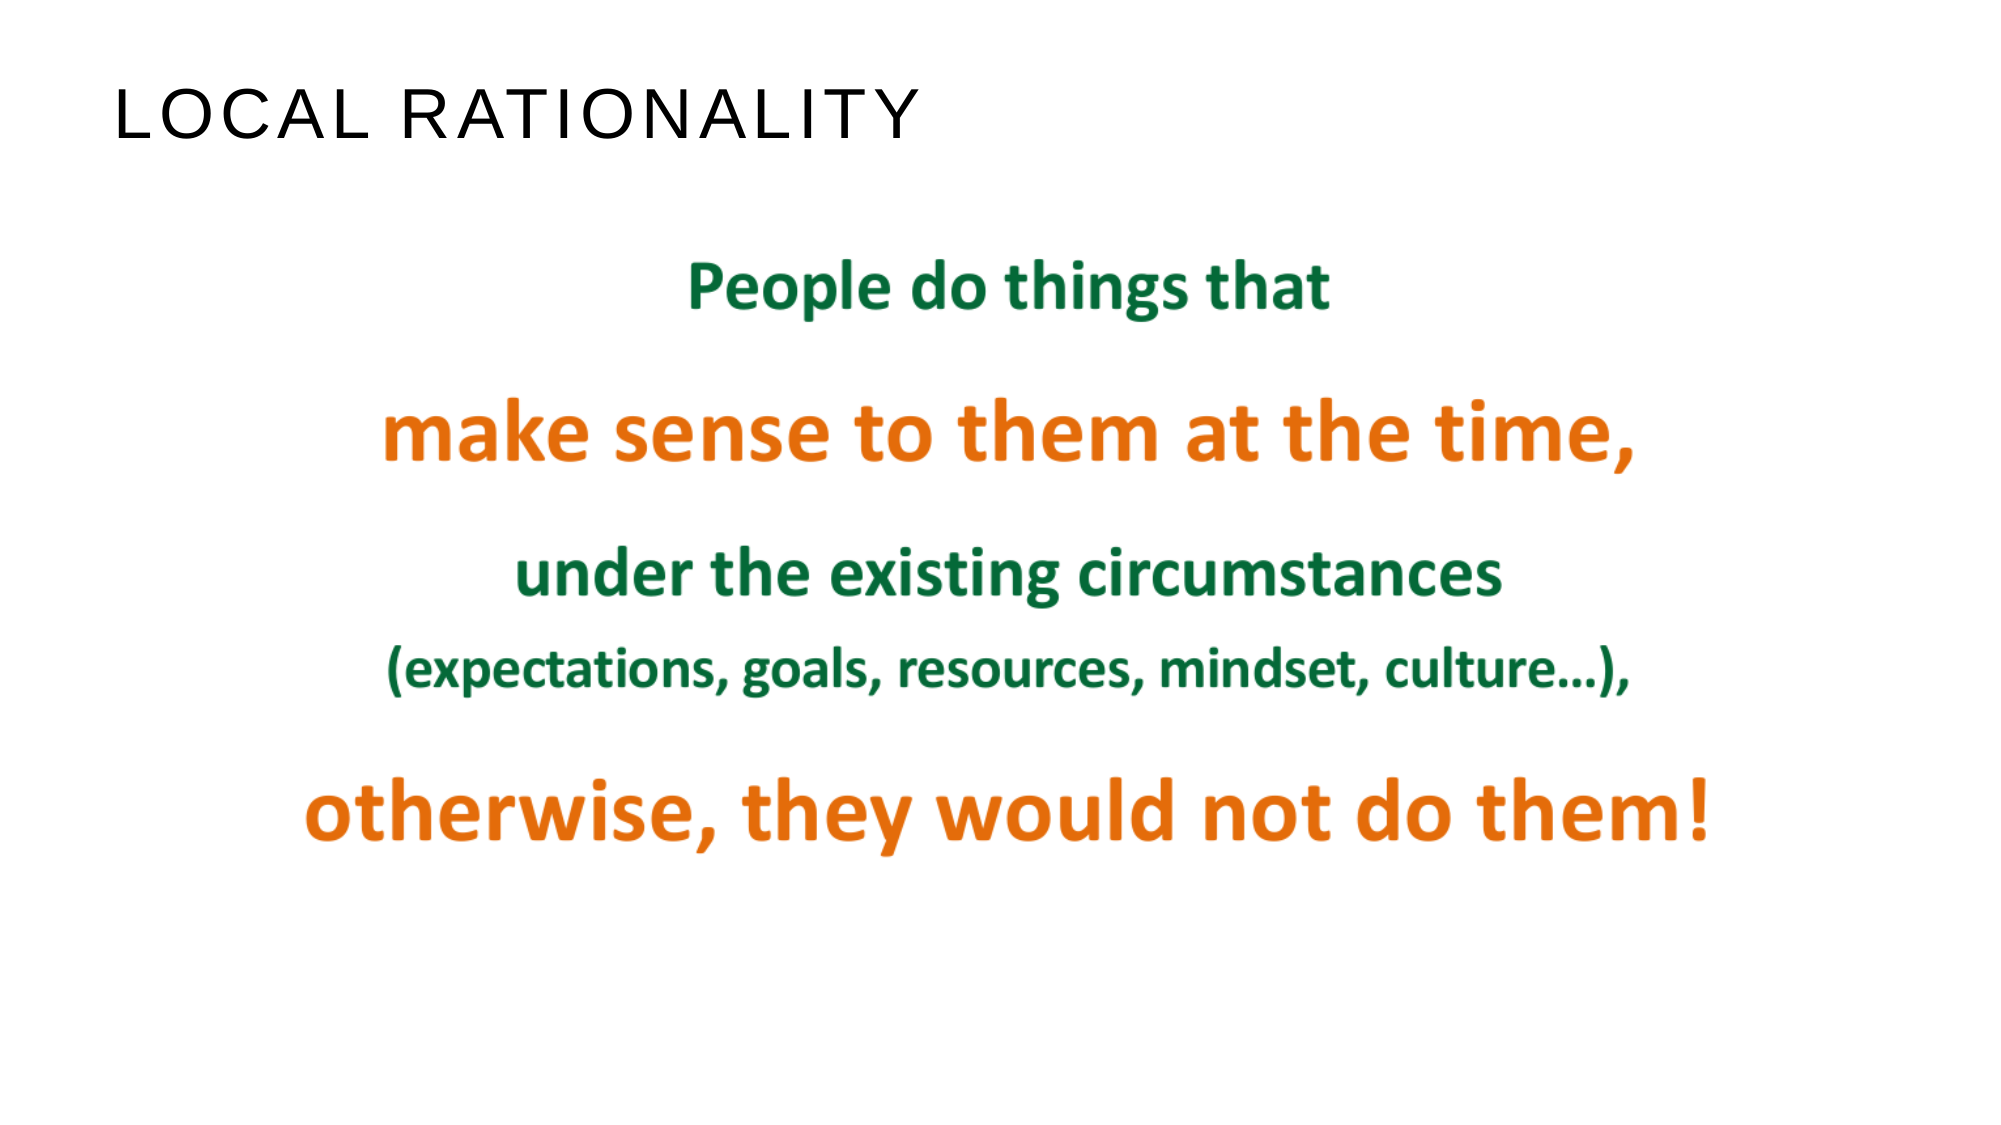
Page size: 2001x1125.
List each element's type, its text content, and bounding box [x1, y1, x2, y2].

picture [246, 203, 1753, 894]
title Local rationality [113, 84, 1888, 153]
